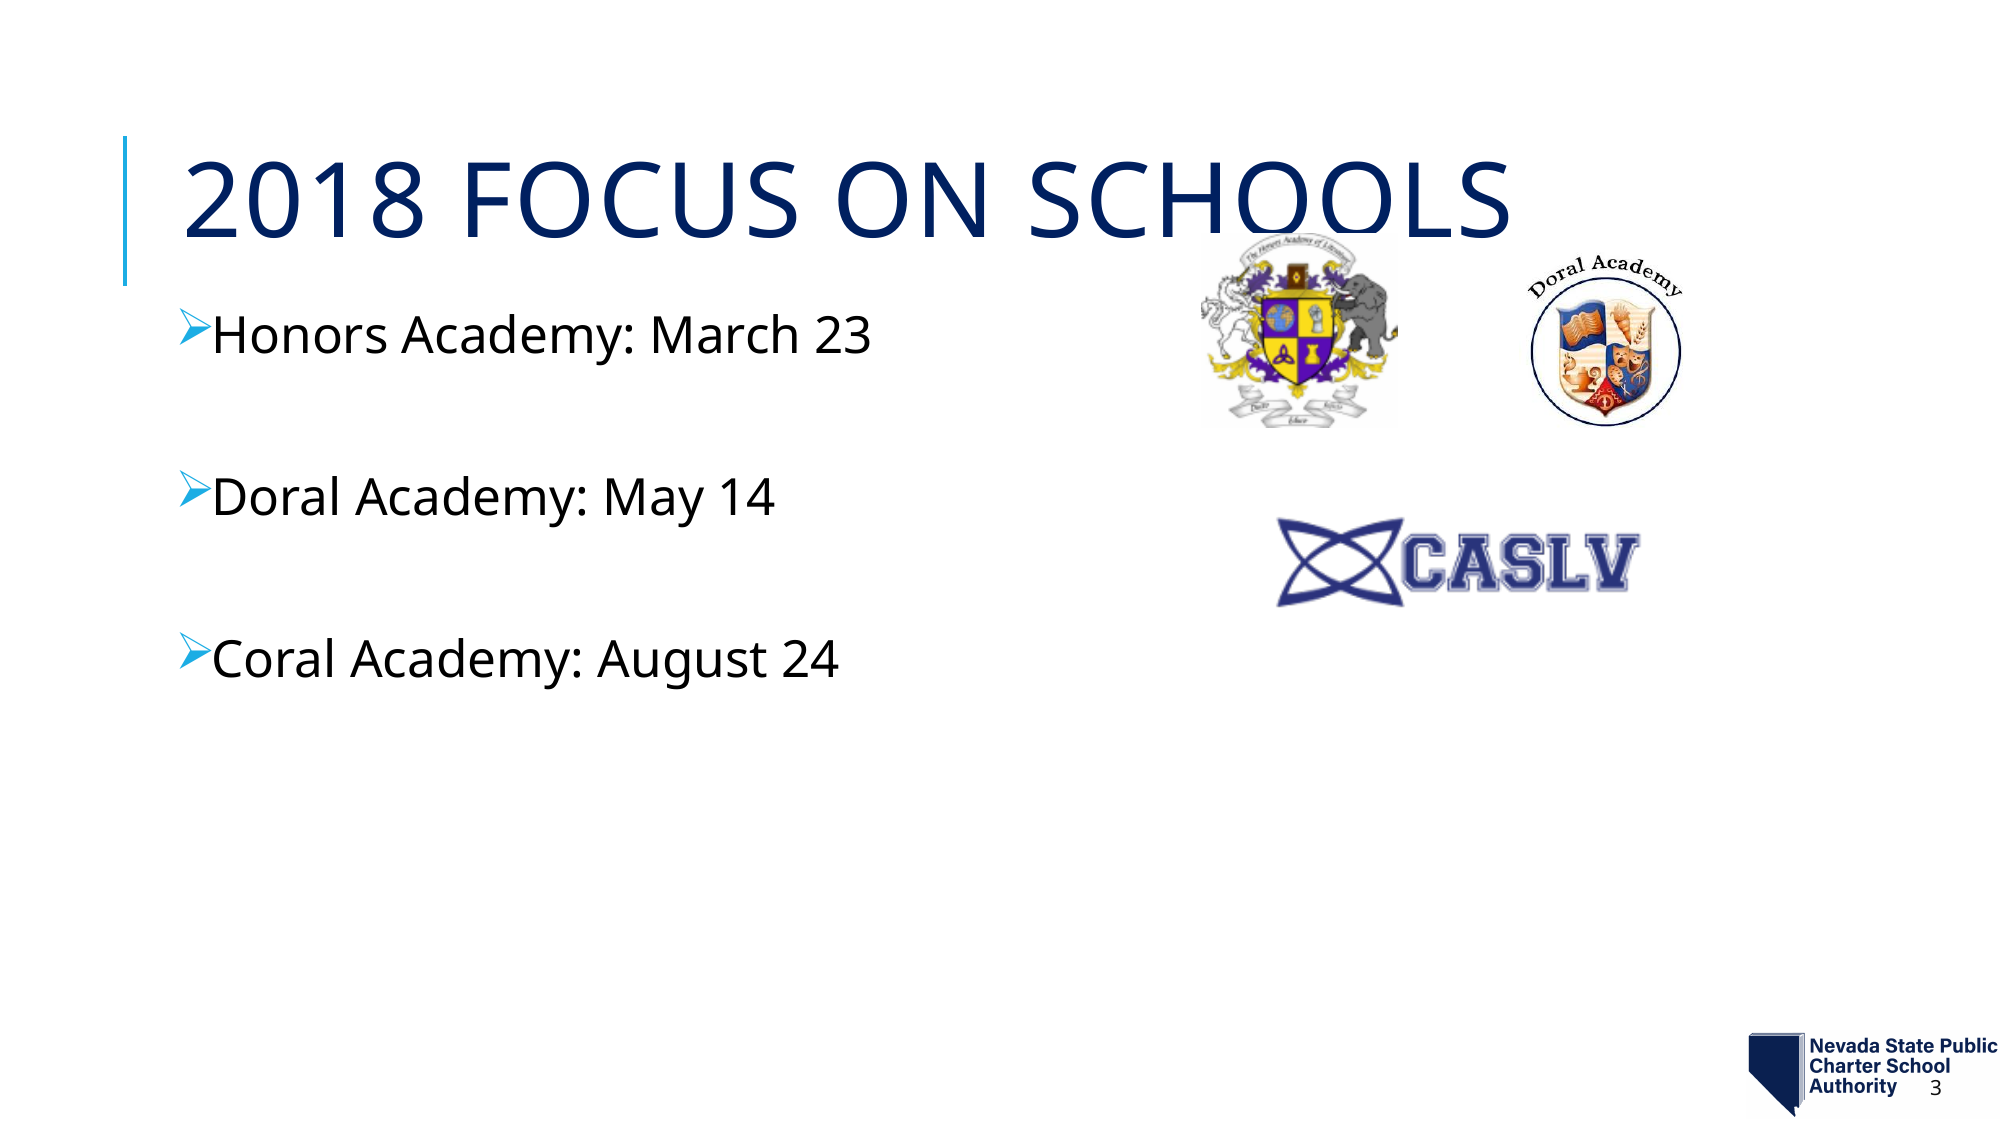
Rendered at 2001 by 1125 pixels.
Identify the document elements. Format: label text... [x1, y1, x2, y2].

picture [1273, 513, 1646, 611]
picture [1746, 1030, 2000, 1119]
picture [1201, 232, 1398, 428]
title 2018 FoCUS on SCHOOLS [168, 84, 1763, 331]
list Honors Academy: March 23 Doral Academy: May 14 Coral Academy: August 24 [168, 301, 1635, 698]
picture [1519, 251, 1696, 428]
